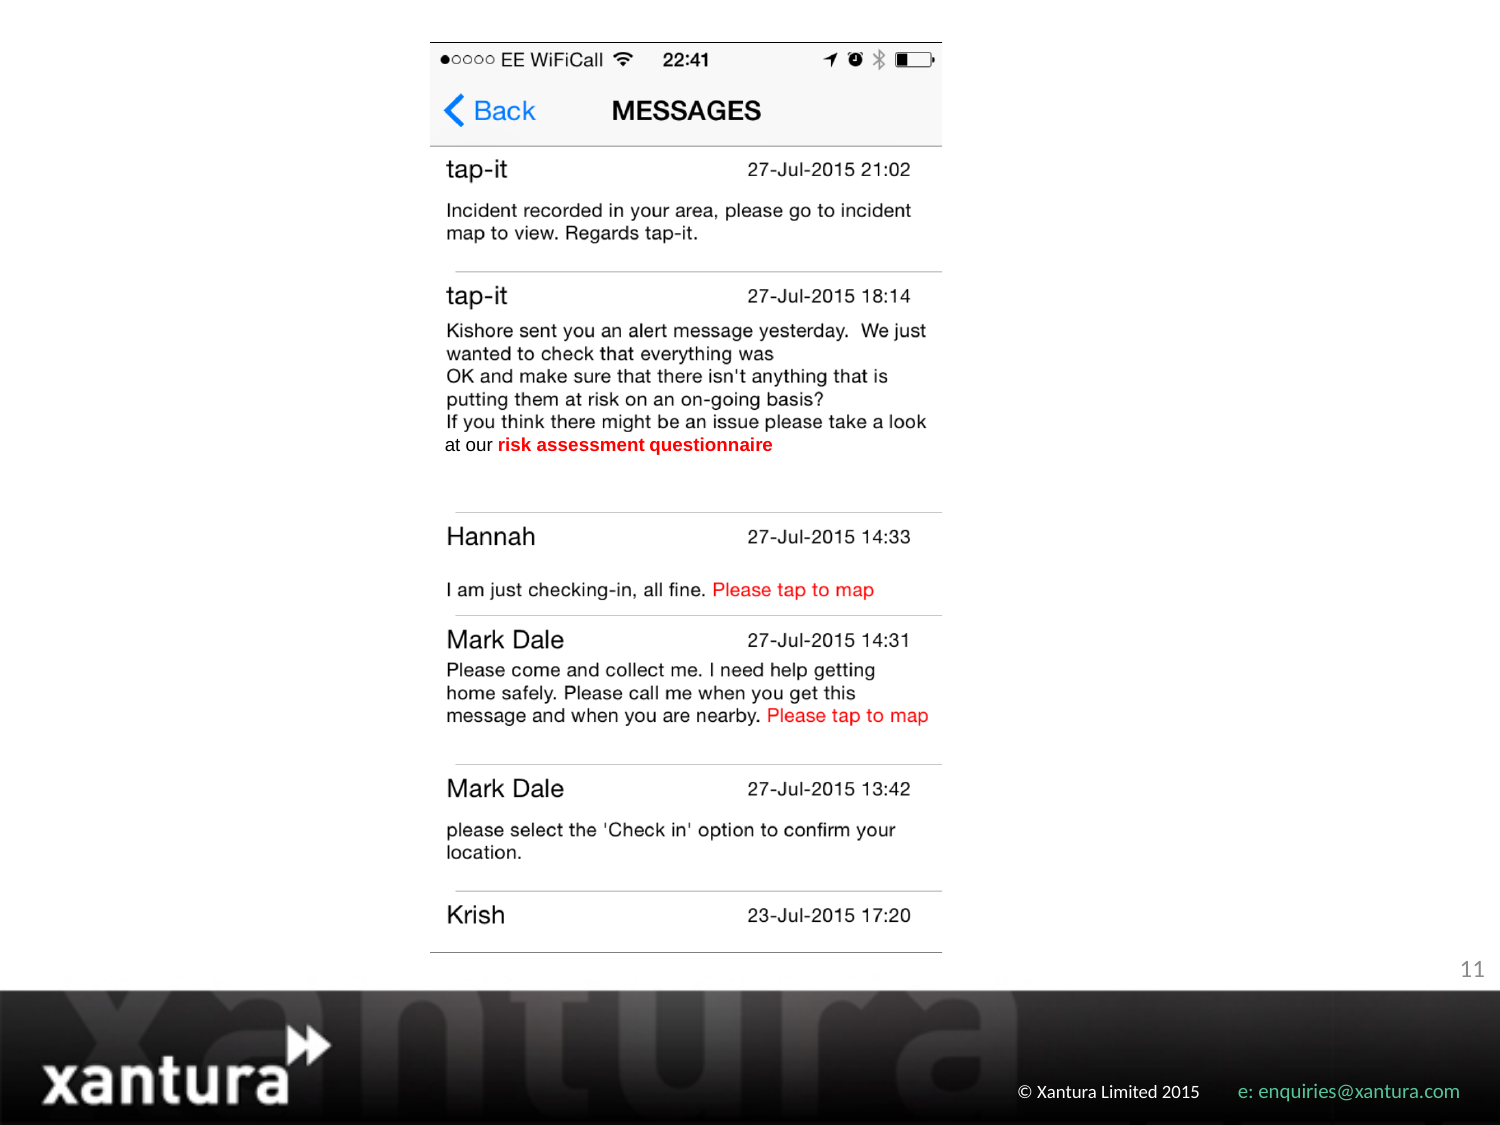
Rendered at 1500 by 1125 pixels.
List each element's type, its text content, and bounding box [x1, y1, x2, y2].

slide_number 11 [1399, 937, 1500, 998]
picture [0, 0, 1500, 1125]
